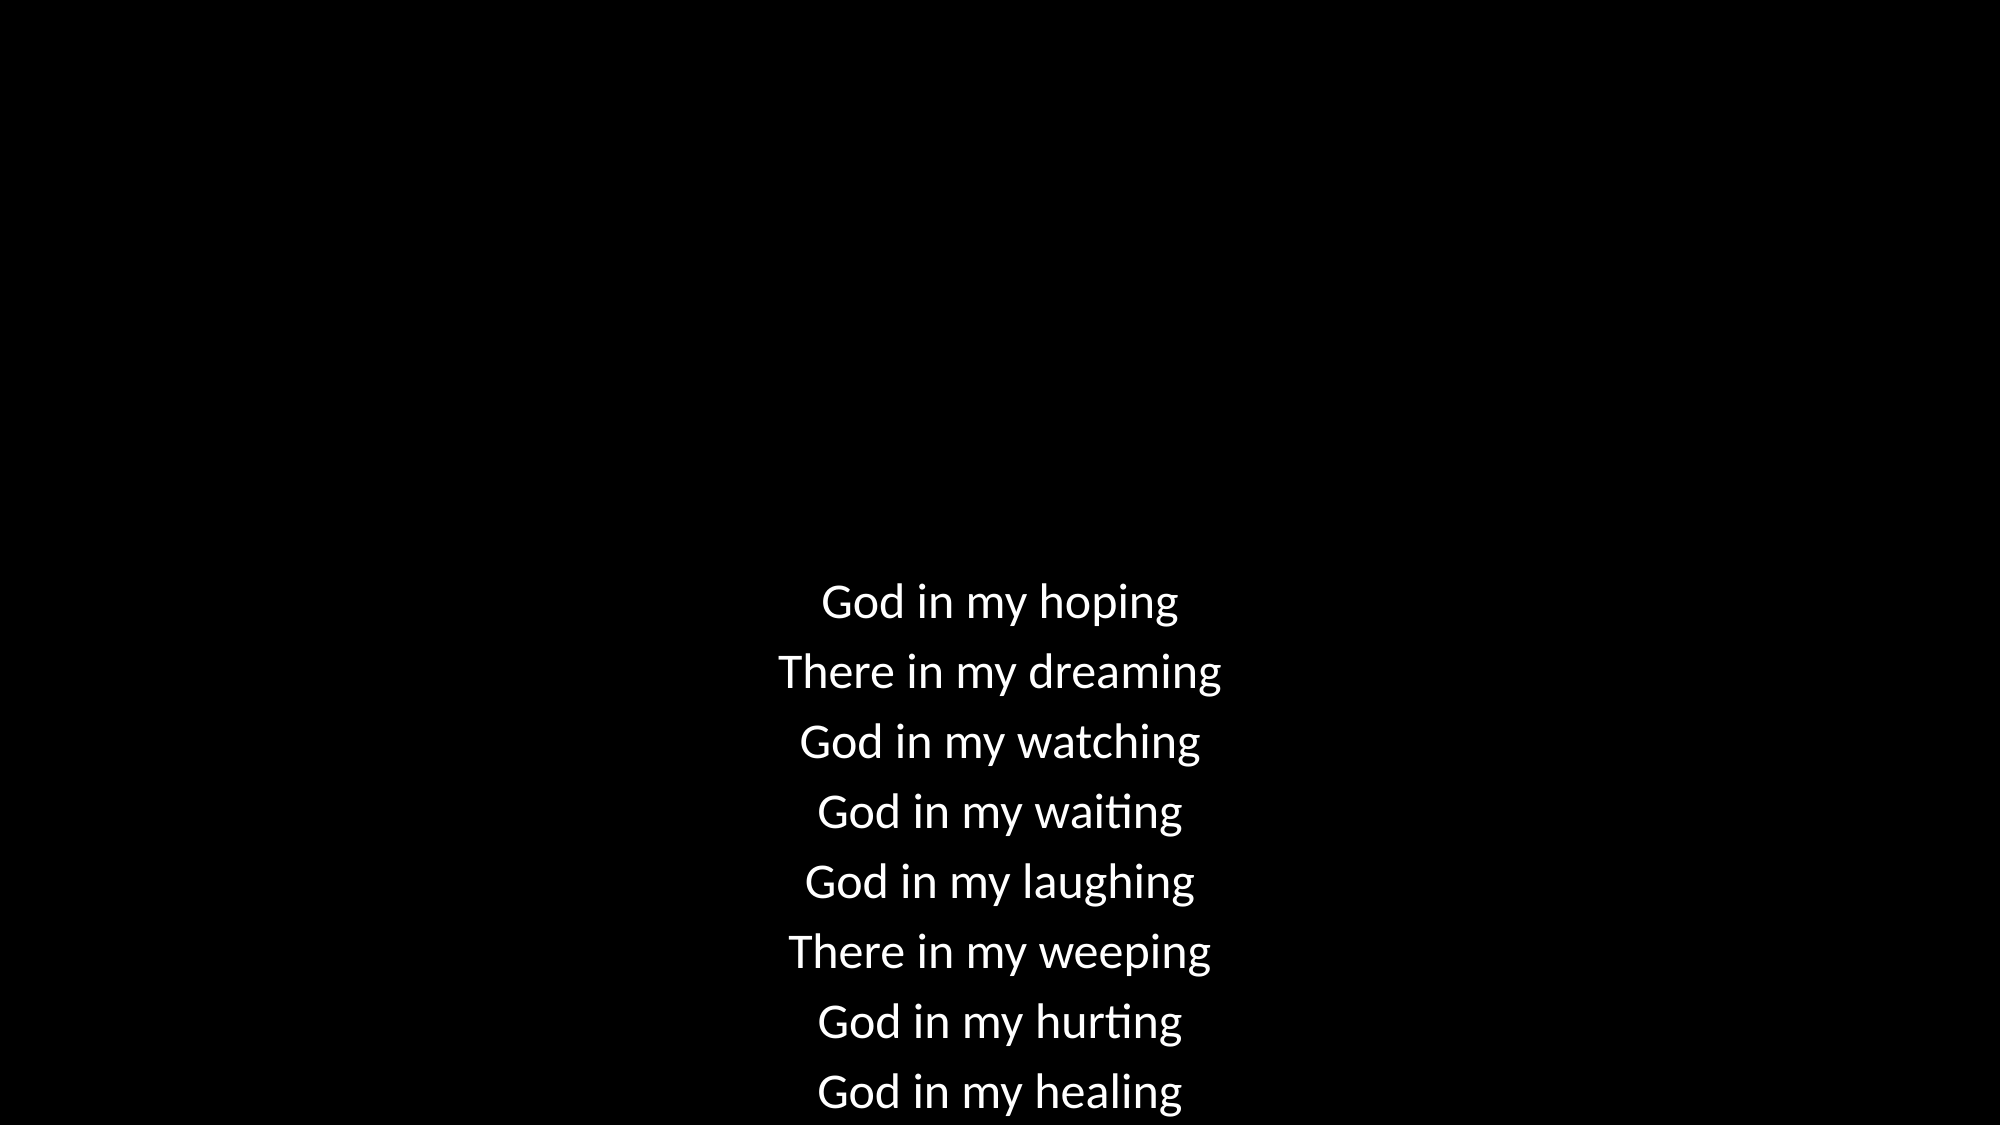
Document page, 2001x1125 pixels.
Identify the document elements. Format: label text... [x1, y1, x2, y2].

subtitle God in my hoping There in my dreaming God in my watching God in my waiting God in my laughing There in my weeping God in my hurting God in my healing [0, 562, 2000, 1125]
